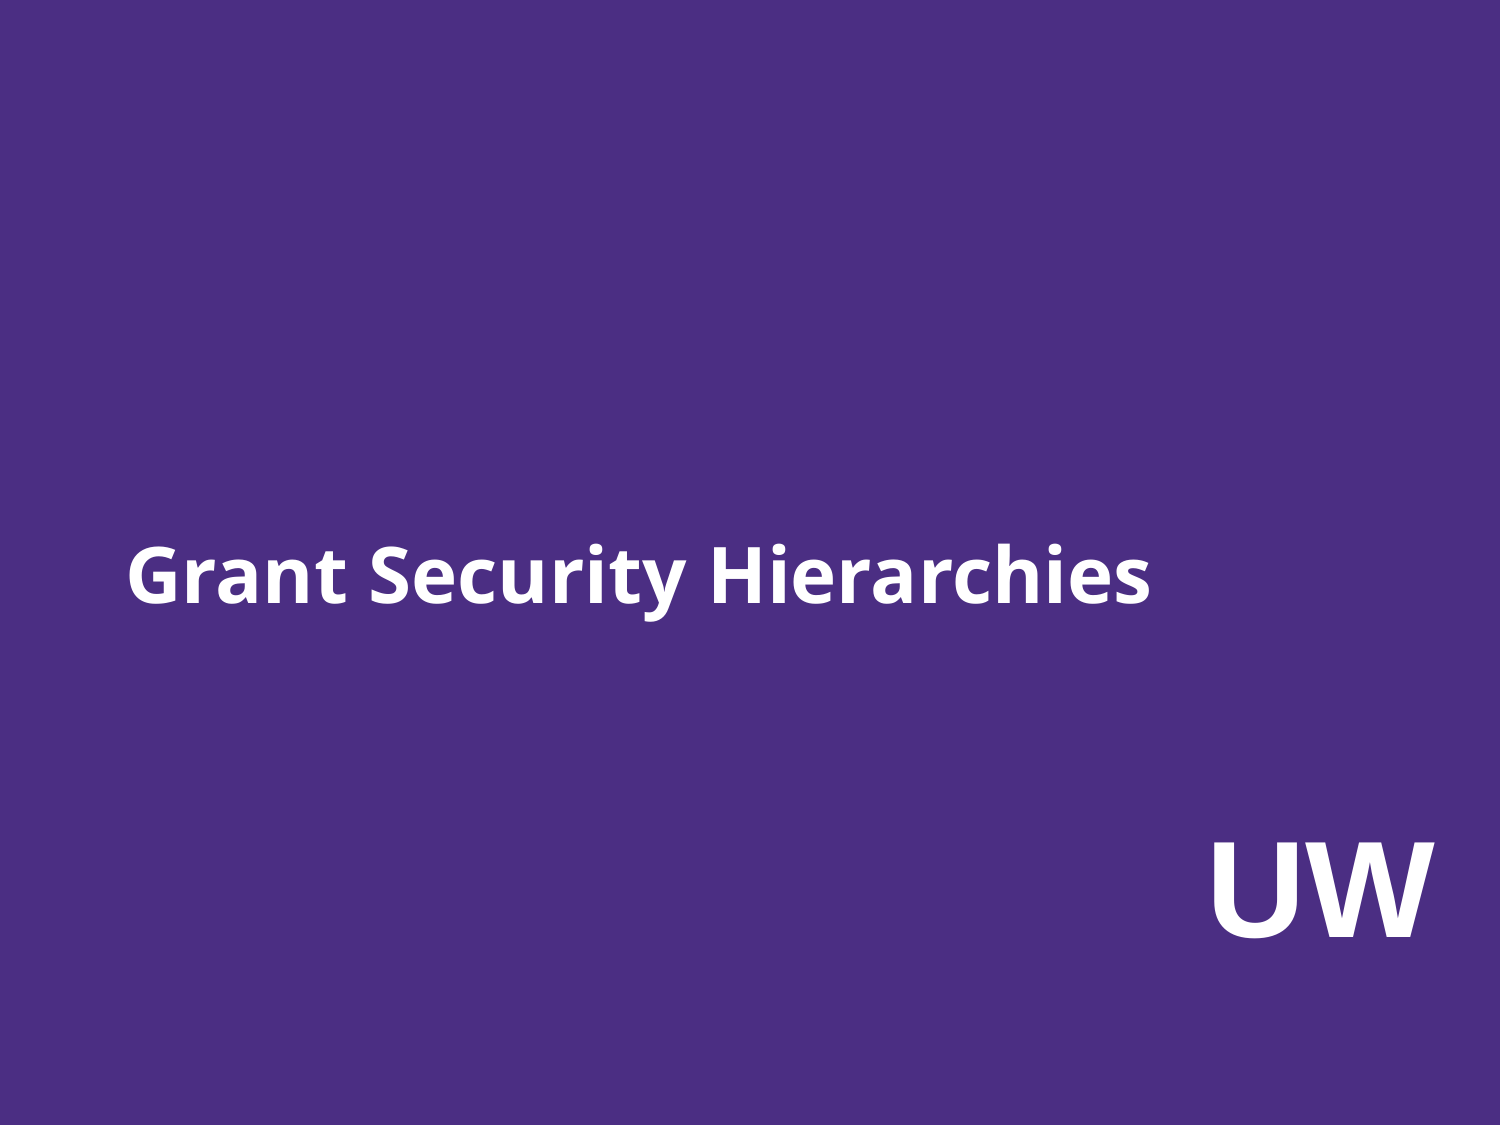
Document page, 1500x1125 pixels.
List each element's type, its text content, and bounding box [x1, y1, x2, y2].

title Grant Security Hierarchies [110, 193, 1254, 627]
text_box UW [1191, 792, 1500, 973]
